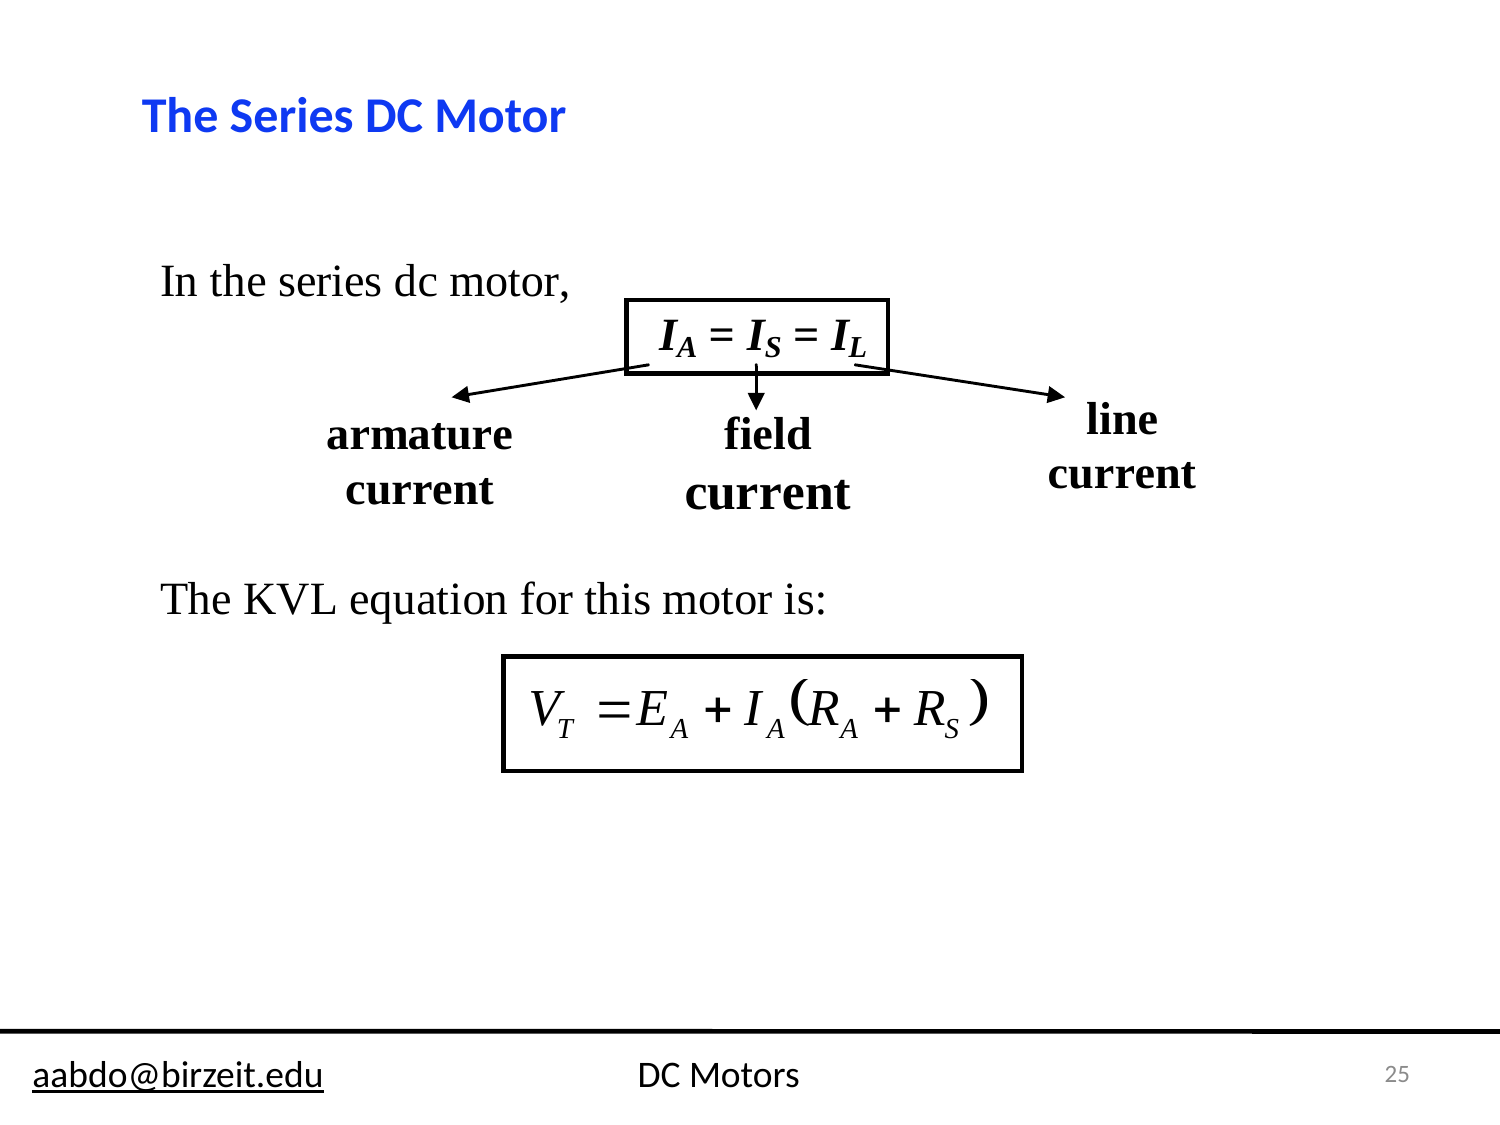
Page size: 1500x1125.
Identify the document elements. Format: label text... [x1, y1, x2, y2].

slide_number 25 [1074, 1042, 1425, 1103]
text_box The Series DC Motor [127, 74, 582, 150]
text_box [159, 255, 1369, 801]
text_box aabdo@birzeit.edu DC Motors [17, 1042, 825, 1103]
